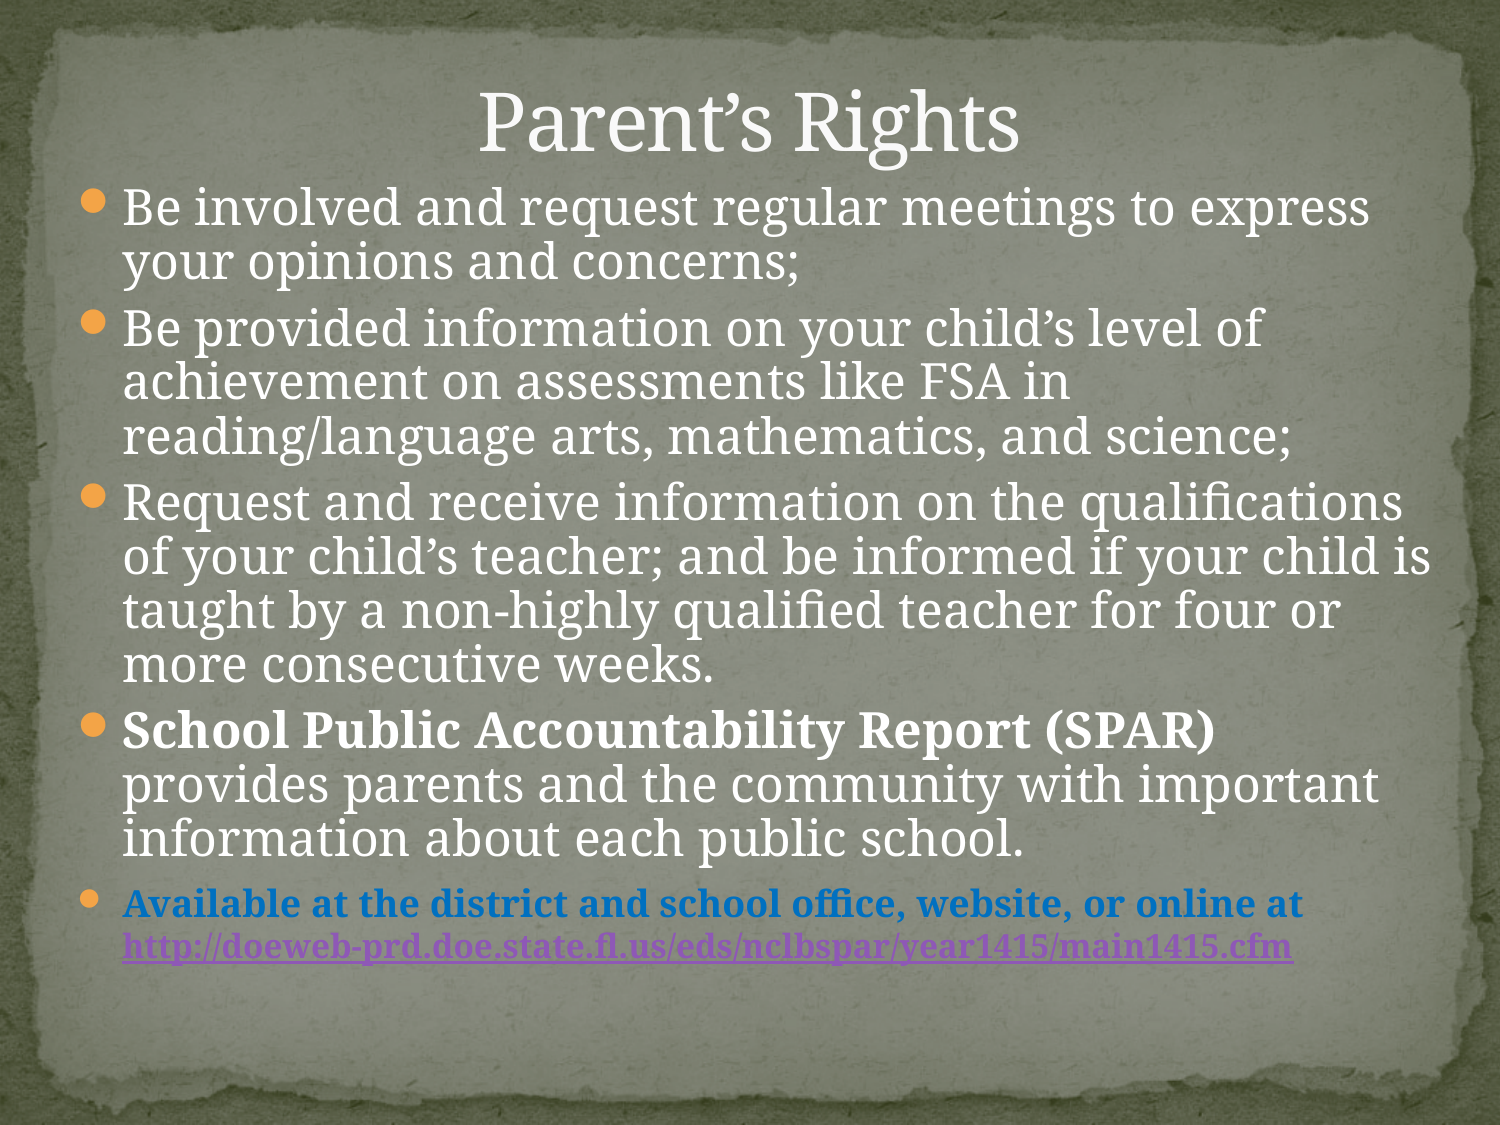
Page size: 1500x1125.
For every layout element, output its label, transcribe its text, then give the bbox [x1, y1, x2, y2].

list Be involved and request regular meetings to express your opinions and concerns; Be provided information on your child’s level of achievement on assessments like FSA in reading/language arts, mathematics, and science; Request and receive information on the qualifications of your child’s teacher; and be informed if your child is taught by a non-highly qualified teacher for four or more consecutive weeks. School Public Accountability Report (SPAR) provides parents and the community with important information about each public school. Available at the district and school office, website, or online at http://doeweb-prd.doe.state.fl.us/eds/nclbspar/year1415/main1415.cfm [62, 174, 1451, 963]
title Parent’s Rights [74, 62, 1425, 175]
